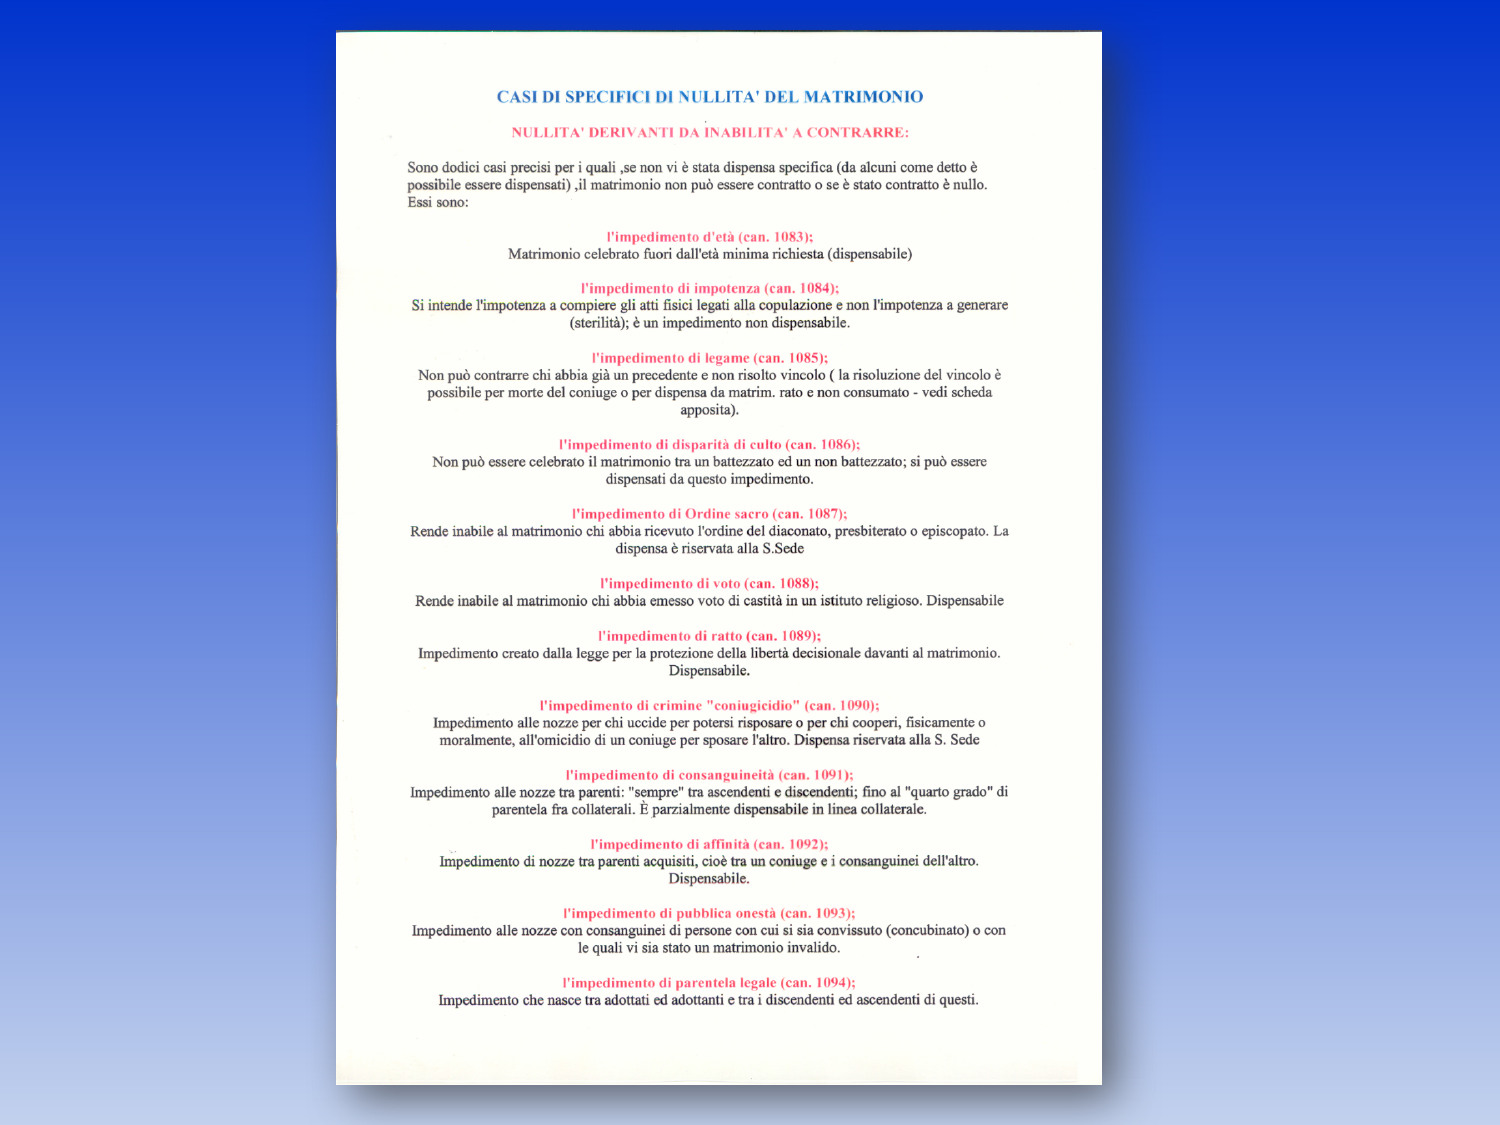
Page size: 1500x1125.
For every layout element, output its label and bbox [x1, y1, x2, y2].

picture [336, 30, 1102, 1085]
